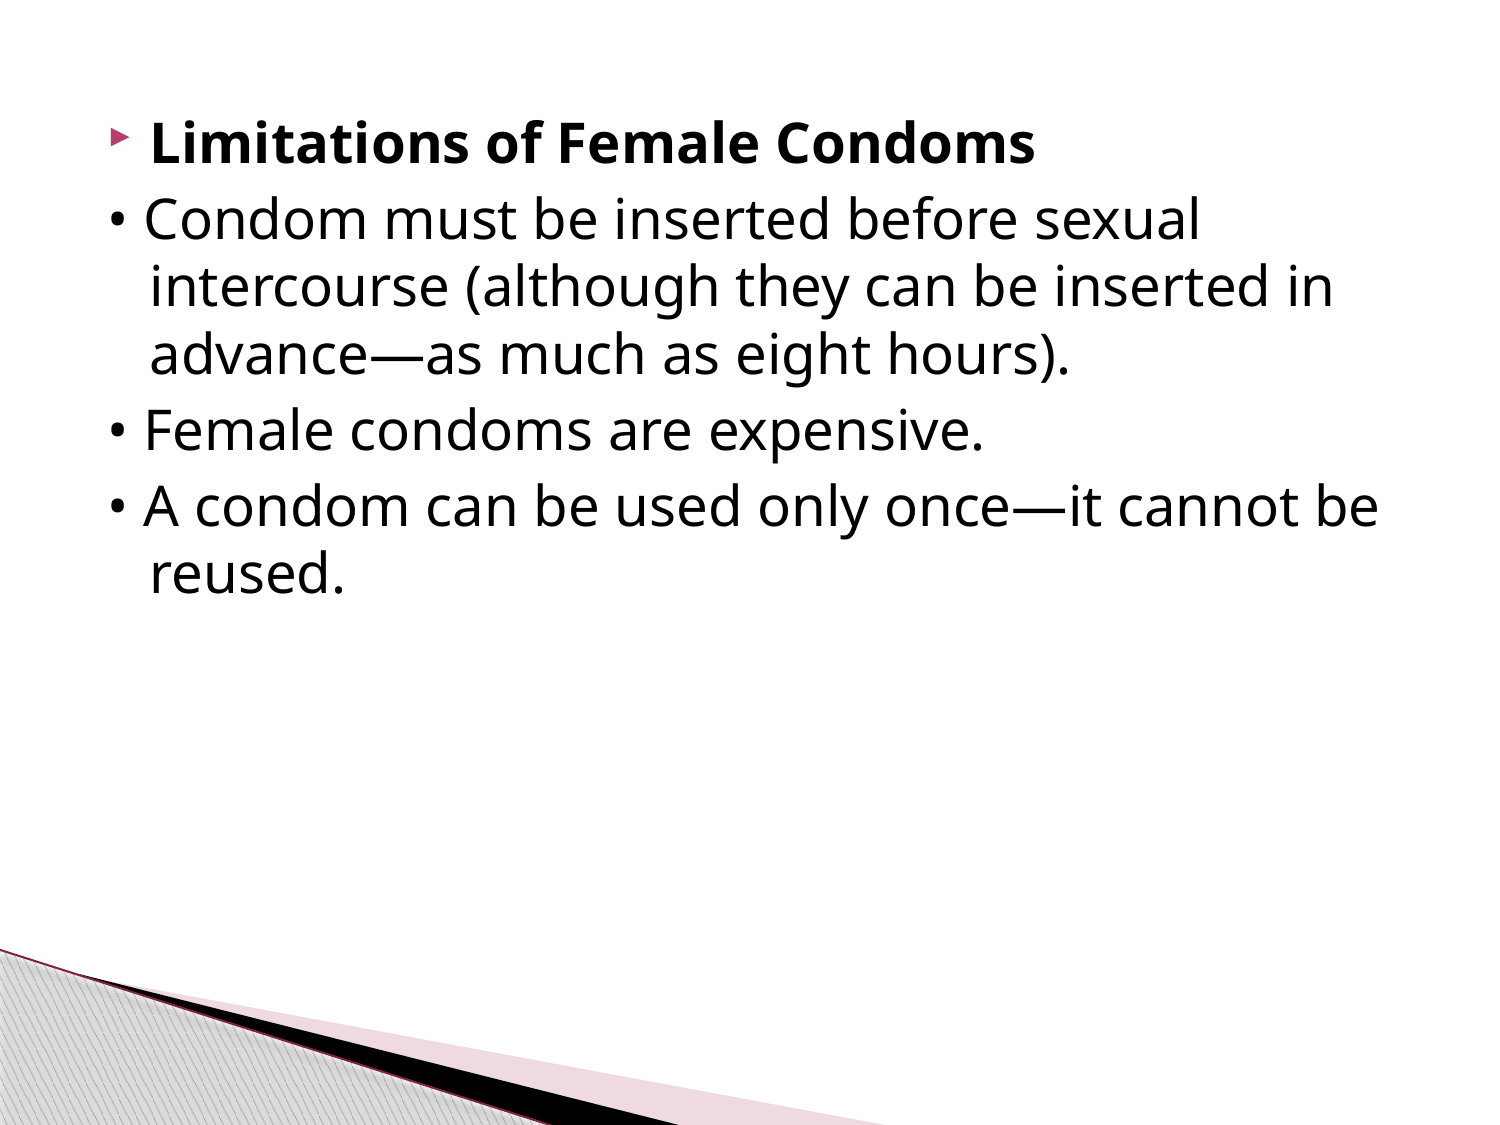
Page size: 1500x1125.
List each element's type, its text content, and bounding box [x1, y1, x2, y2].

list Limitations of Female Condoms • Condom must be inserted before sexual intercourse (although they can be inserted in advance—as much as eight hours). • Female condoms are expensive. • A condom can be used only once—it cannot be reused. [75, 99, 1425, 963]
